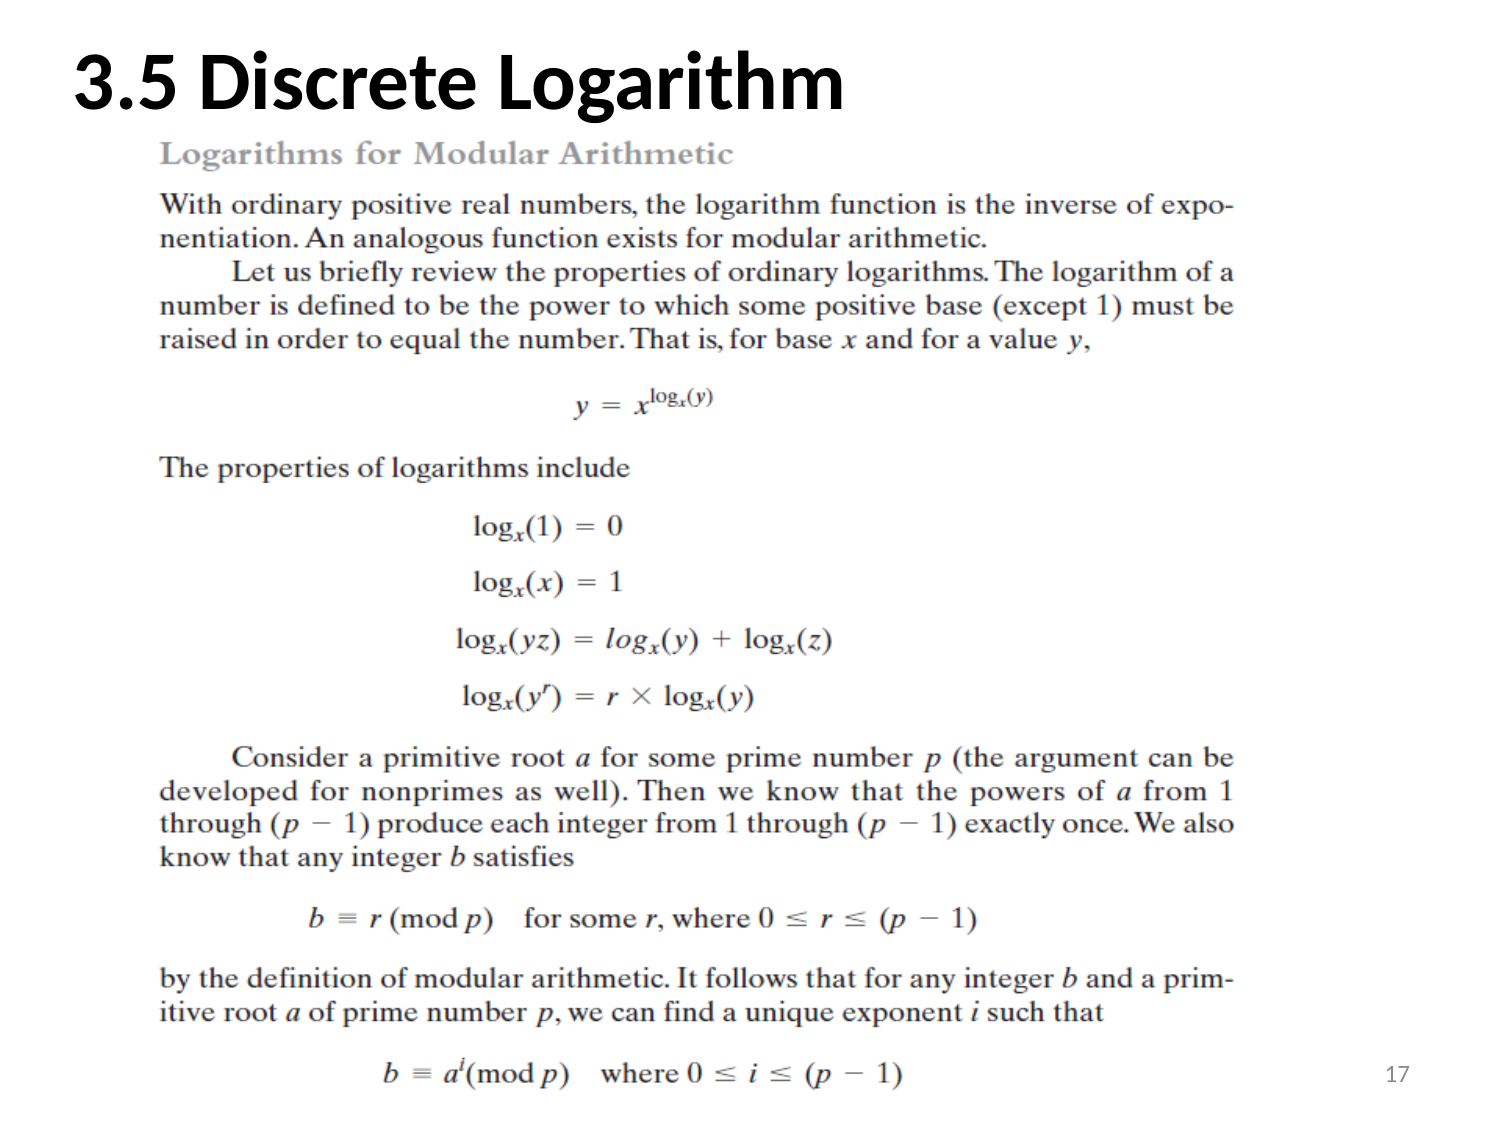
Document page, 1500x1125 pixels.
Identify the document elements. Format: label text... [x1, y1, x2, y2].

picture [147, 134, 1348, 1097]
text_box 3.5 Discrete Logarithm [58, 19, 862, 134]
slide_number 17 [1349, 1042, 1425, 1103]
